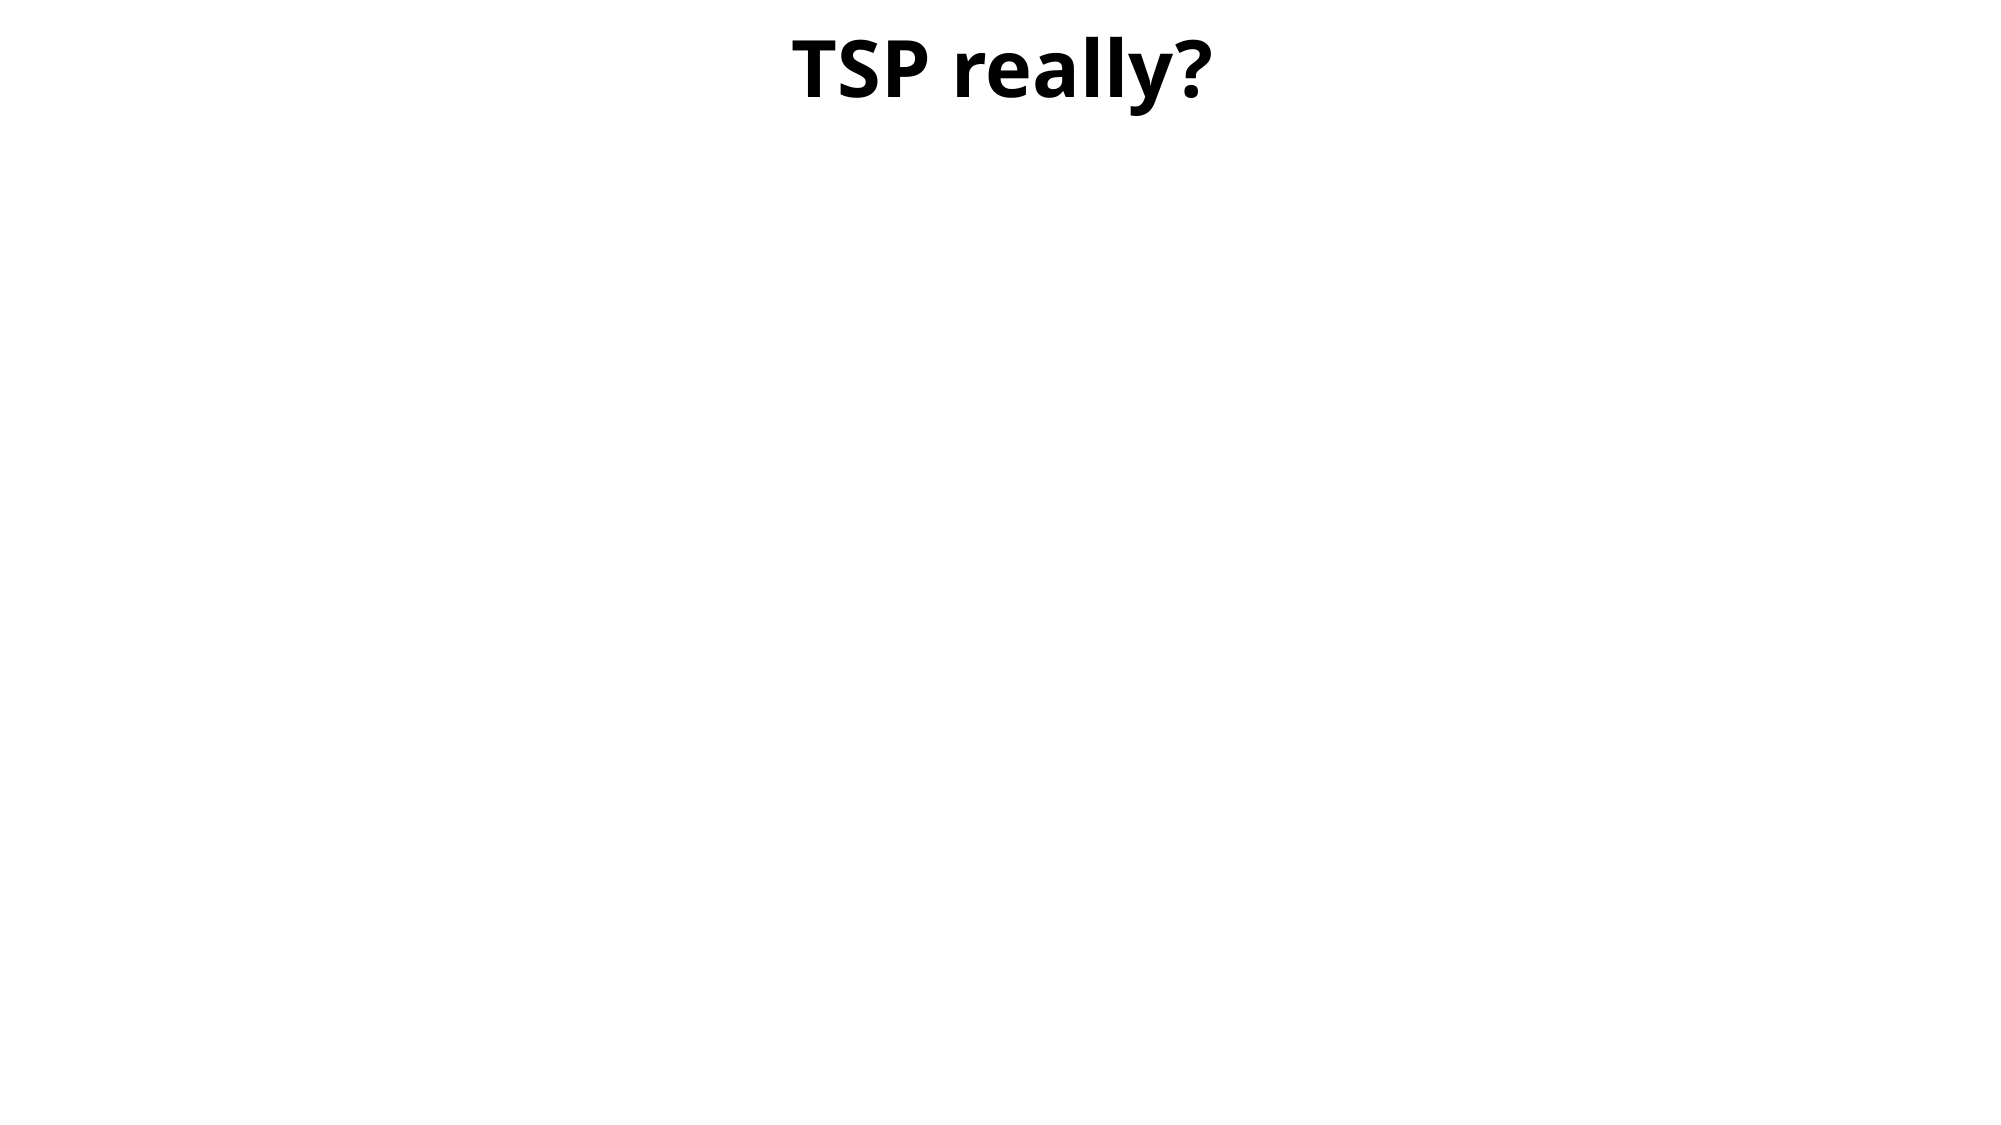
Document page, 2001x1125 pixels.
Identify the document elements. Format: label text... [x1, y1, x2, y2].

text_box TSP really? [302, 21, 1703, 122]
